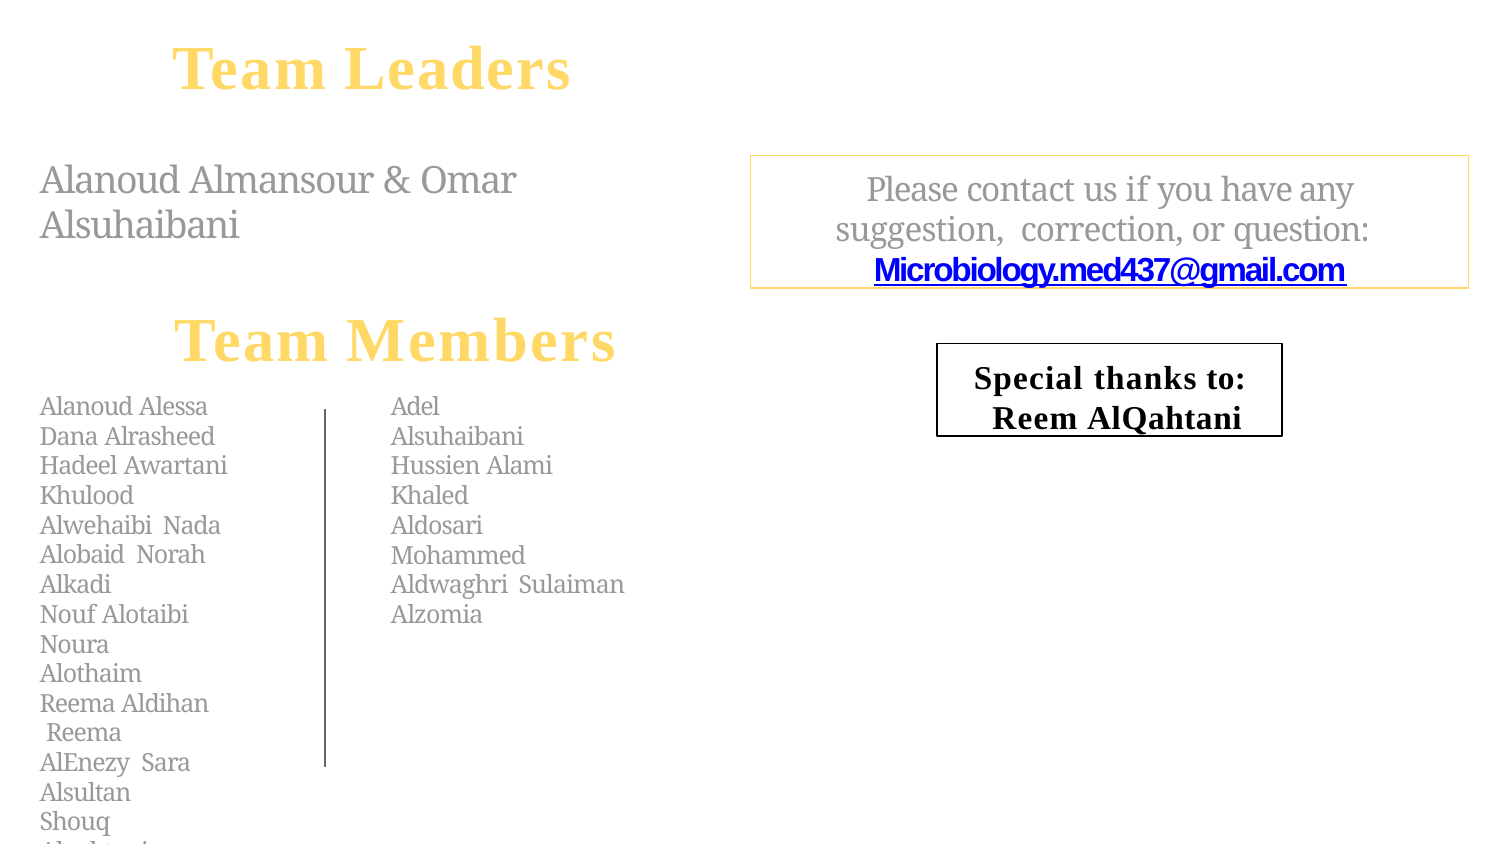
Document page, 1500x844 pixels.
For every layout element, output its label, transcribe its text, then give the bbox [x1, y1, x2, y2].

title Team Leaders [170, 25, 581, 153]
text_box Adel Alsuhaibani Hussien Alami Khaled Aldosari Mohammed Aldwaghri Sulaiman Alzomia [388, 387, 629, 629]
text_box Please contact us if you have any suggestion, correction, or question: Microbiology.med437@gmail.com [750, 155, 1469, 289]
text_box Special thanks to: Reem AlQahtani [936, 343, 1282, 437]
text_box Alanoud Almansour & Omar Alsuhaibani Team Members [37, 153, 674, 375]
text_box Alanoud Alessa Dana Alrasheed Hadeel Awartani Khulood Alwehaibi Nada Alobaid Norah Alkadi Nouf Alotaibi Noura Alothaim Reema Aldihan Reema AlEnezy Sara Alsultan Shouq Alqahtani [37, 387, 235, 844]
